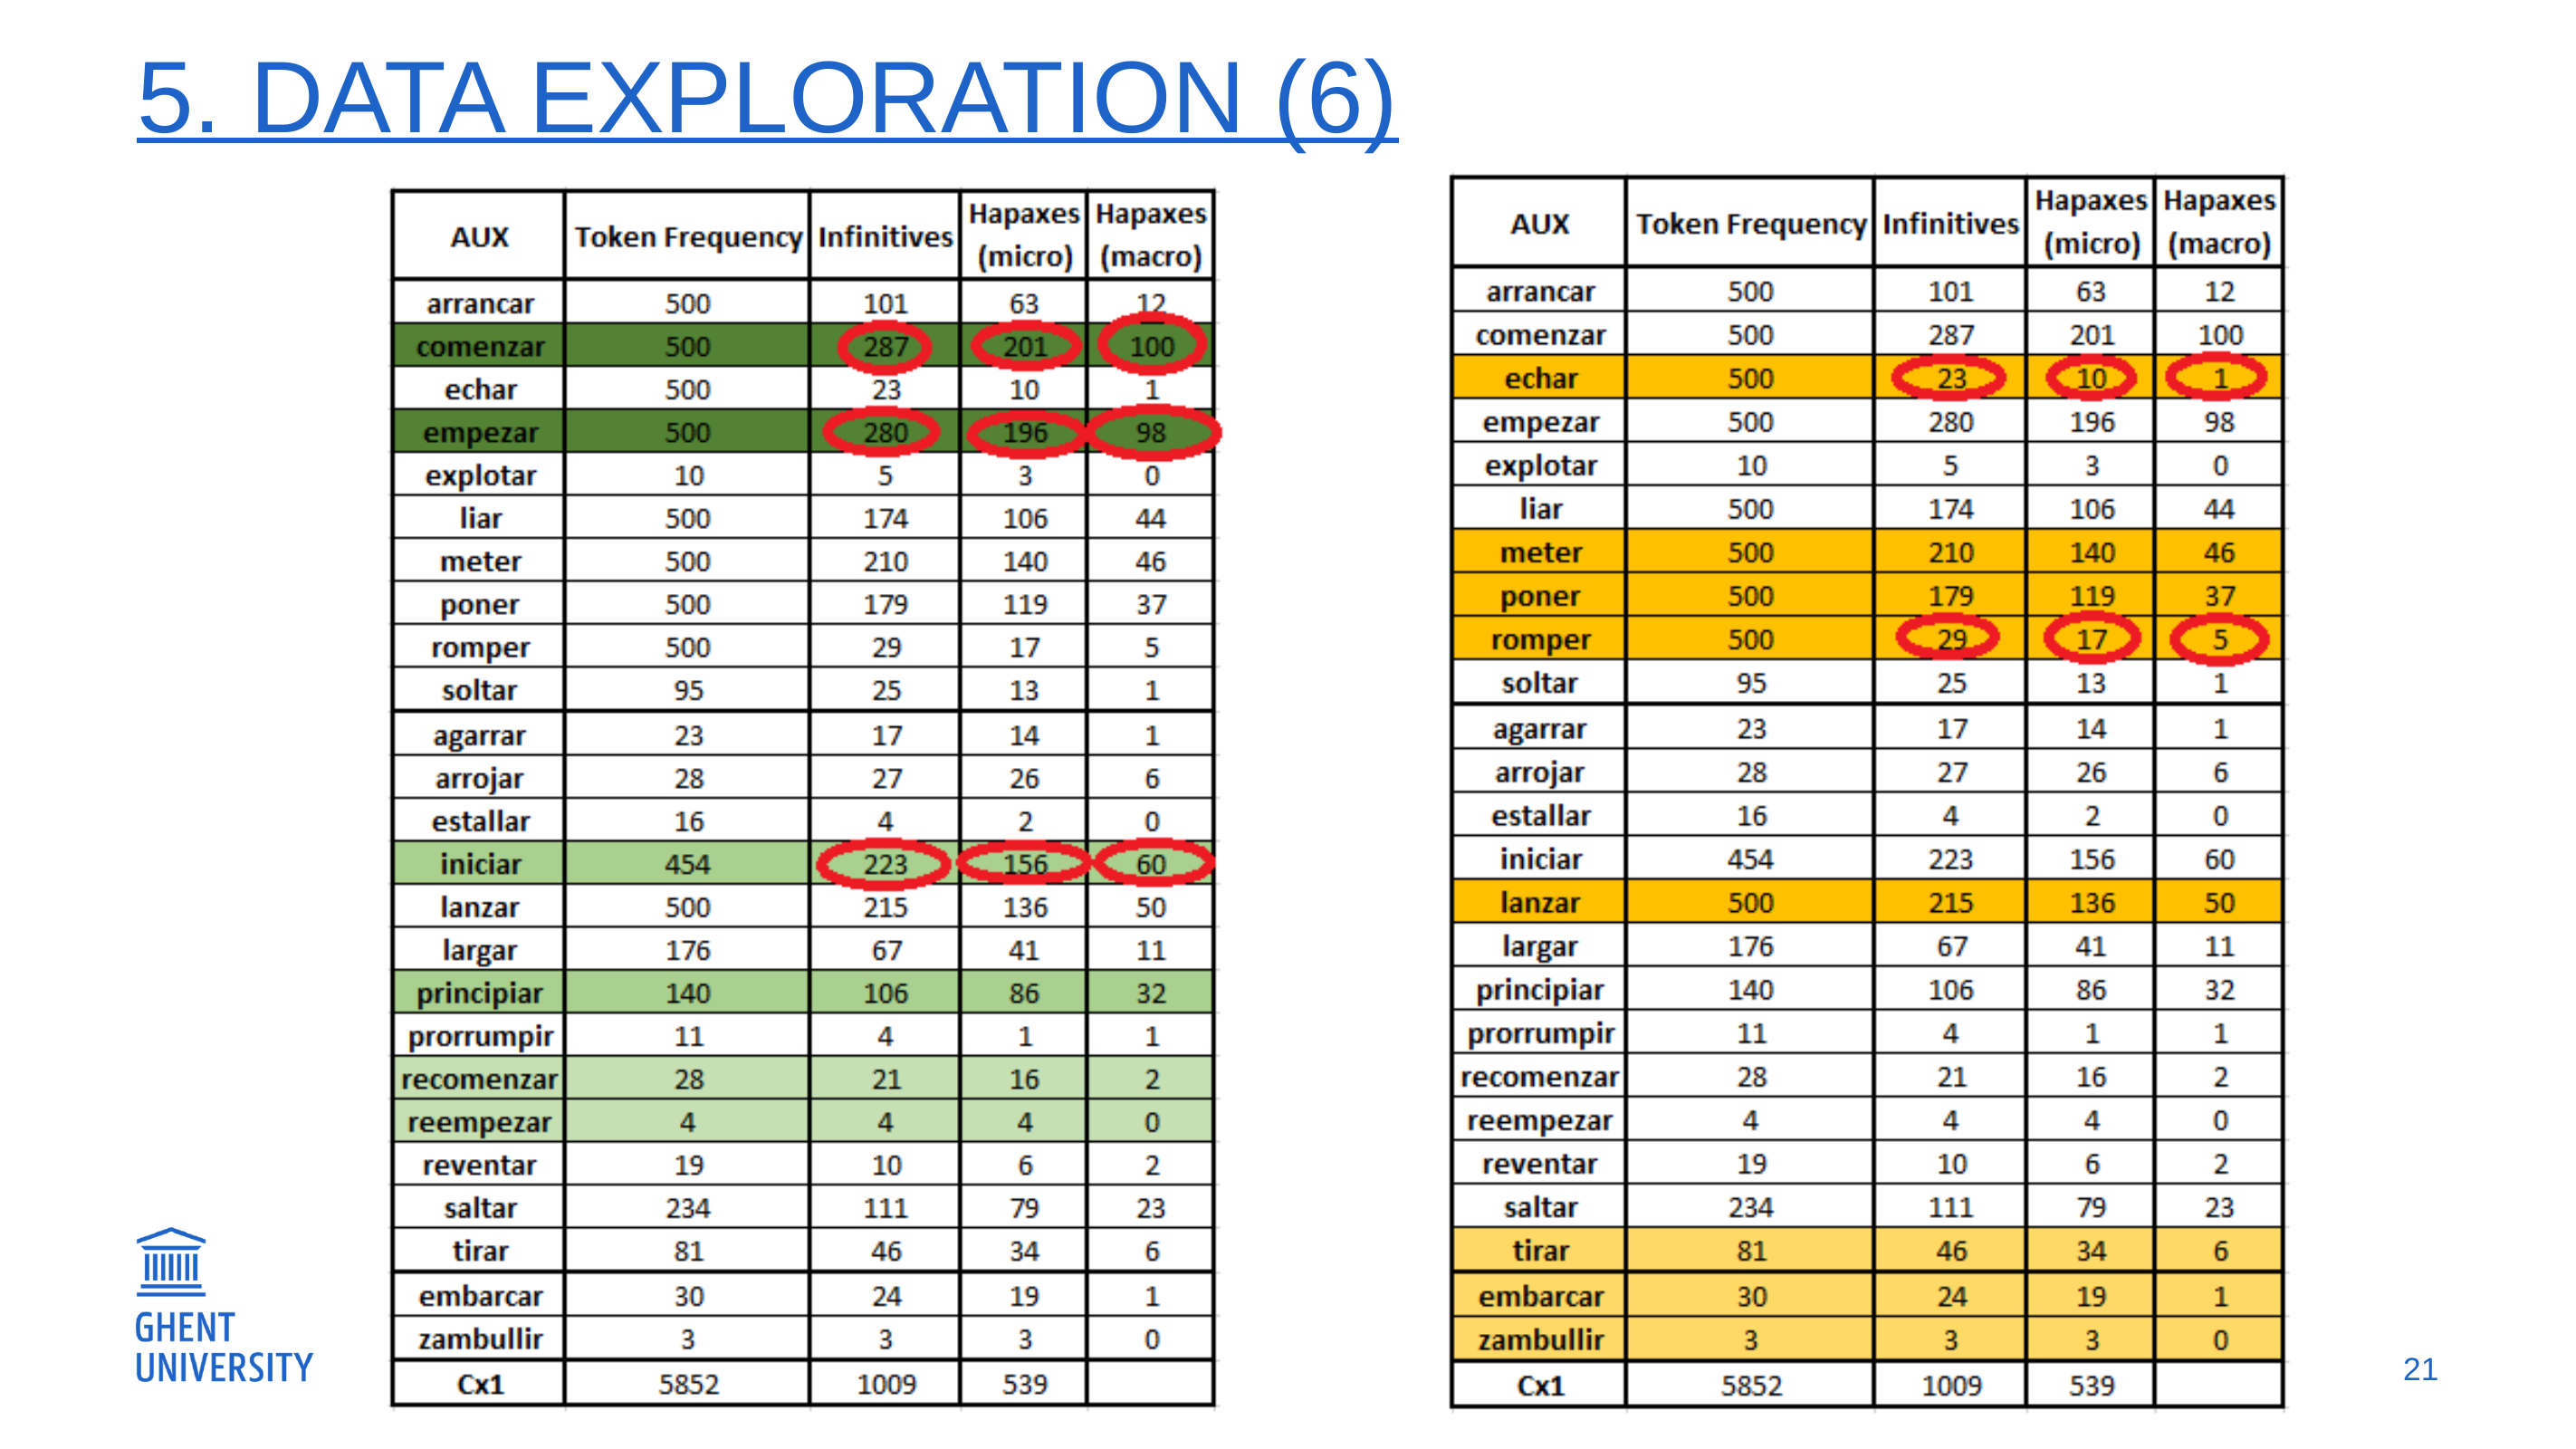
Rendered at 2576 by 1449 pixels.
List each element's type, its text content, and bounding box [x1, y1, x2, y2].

slide_number 21 [2321, 1329, 2453, 1407]
picture [1423, 165, 2316, 1447]
title 5. data exploration (6) [123, 37, 2456, 166]
picture [68, 182, 1249, 1449]
